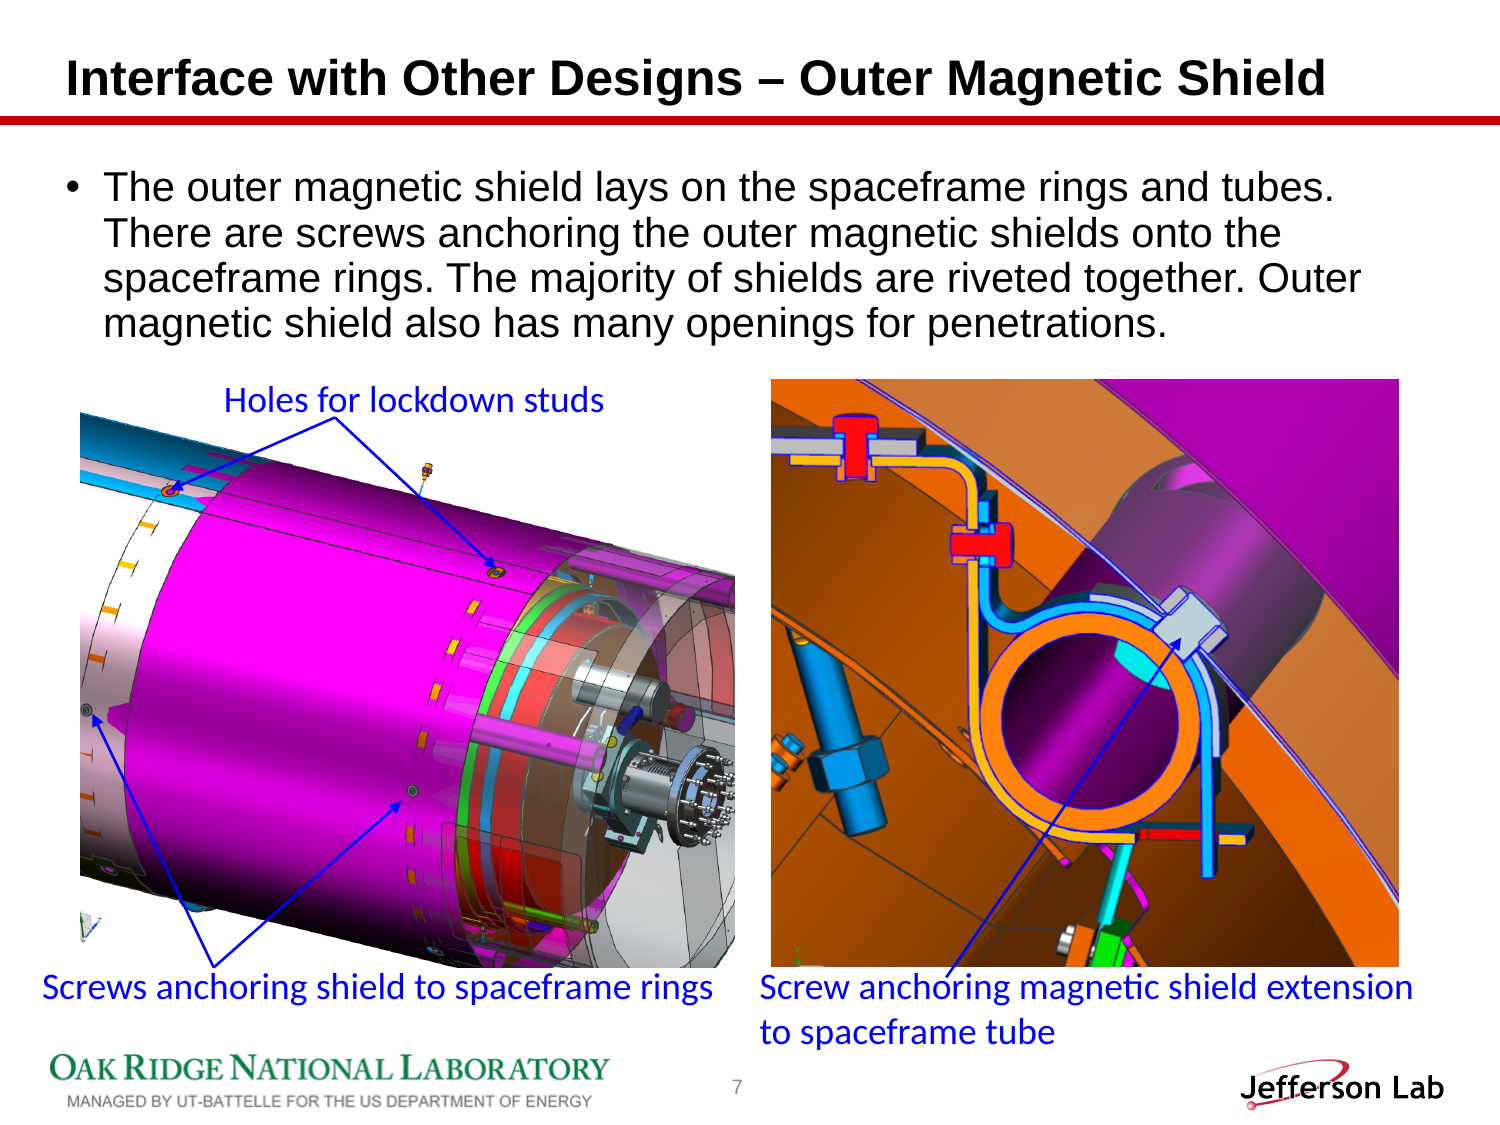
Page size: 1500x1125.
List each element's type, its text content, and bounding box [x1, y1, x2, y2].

slide_number 7 [693, 1060, 782, 1111]
picture [80, 408, 735, 968]
title Interface with Other Designs – Outer Magnetic Shield [50, 39, 1440, 120]
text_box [946, 637, 1182, 978]
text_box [92, 713, 214, 968]
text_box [213, 801, 402, 968]
text_box Screws anchoring shield to spaceframe rings [27, 954, 744, 1015]
picture [1238, 1060, 1457, 1122]
picture [50, 1054, 610, 1112]
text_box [169, 417, 334, 490]
text_box Holes for lockdown studs [68, 367, 760, 428]
picture [771, 379, 1399, 968]
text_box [334, 417, 497, 569]
text_box Screw anchoring magnetic shield extension to spaceframe tube [744, 954, 1457, 1060]
list The outer magnetic shield lays on the spaceframe rings and tubes. There are screws anchoring the outer magnetic shields onto the spaceframe rings. The majority of shields are riveted together. Outer magnetic shield also has many openings for penetrations. [50, 158, 1440, 359]
